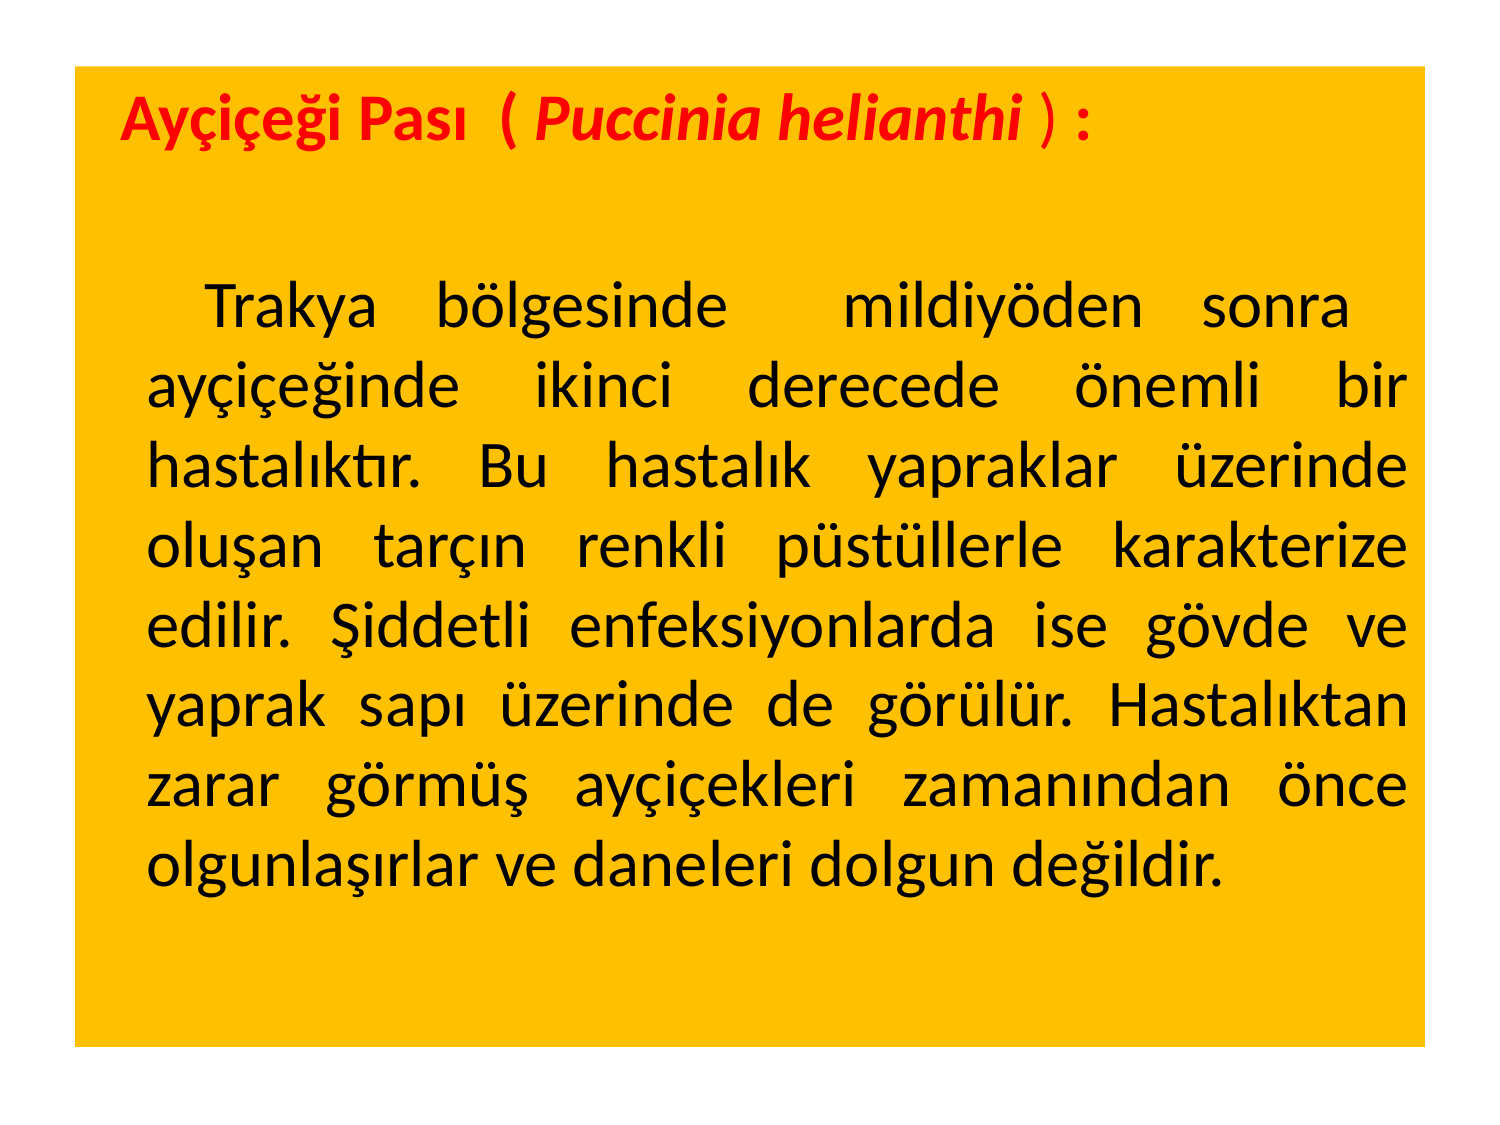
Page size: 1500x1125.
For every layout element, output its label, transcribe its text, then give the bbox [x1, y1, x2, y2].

list Ayçiçeği Pası ( Puccinia helianthi ) : Trakya bölgesinde mildiyöden sonra ayçiçeğinde ikinci derecede önemli bir hastalıktır. Bu hastalık yapraklar üzerinde oluşan tarçın renkli püstüllerle karakterize edilir. Şiddetli enfeksiyonlarda ise gövde ve yaprak sapı üzerinde de görülür. Hastalıktan zarar görmüş ayçiçekleri zamanından önce olgunlaşırlar ve daneleri dolgun değildir. [75, 66, 1425, 1047]
